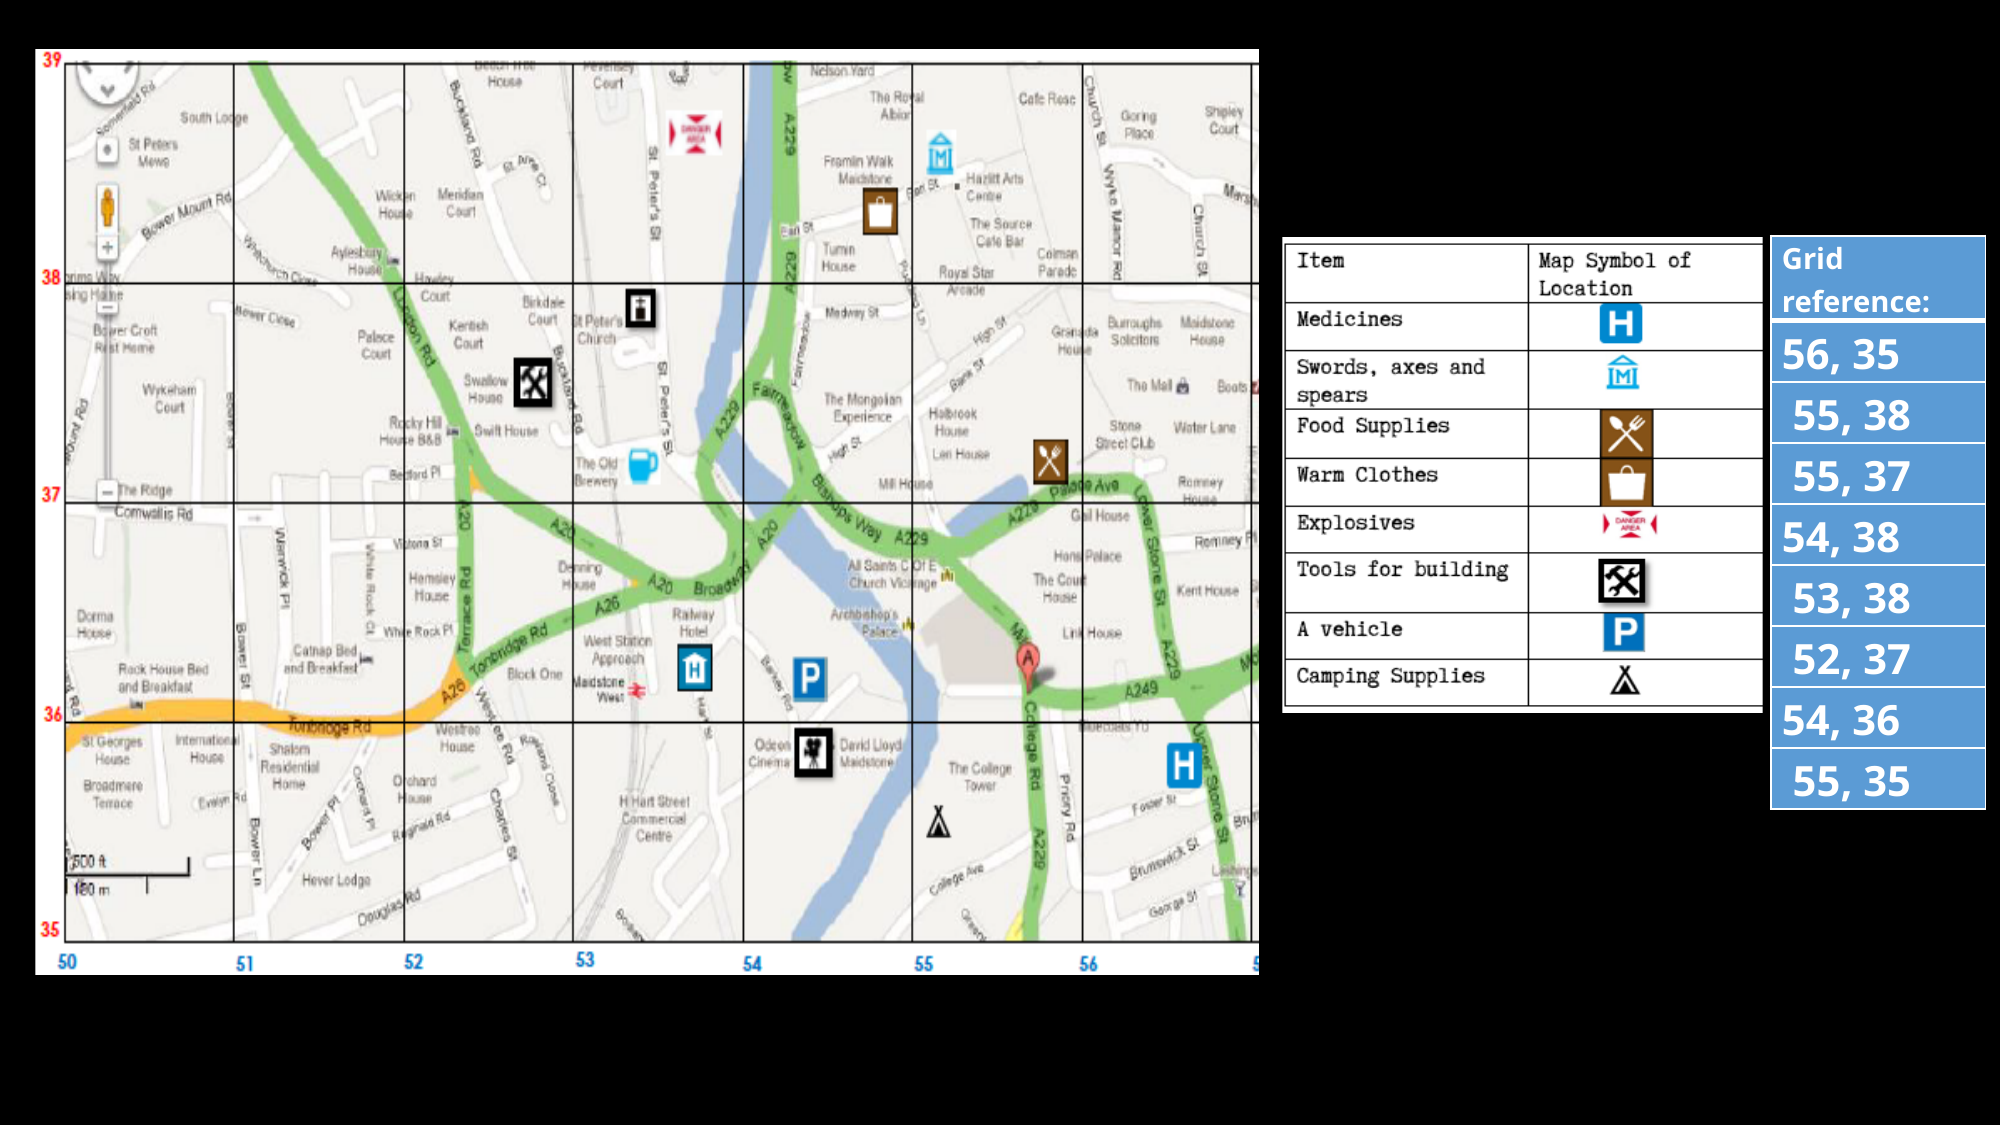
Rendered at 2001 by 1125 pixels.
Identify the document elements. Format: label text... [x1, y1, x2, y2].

table_cell 55, 35 [1772, 749, 1985, 808]
table_cell 55, 37 [1772, 444, 1985, 503]
table_cell 55, 38 [1772, 383, 1985, 442]
table_cell 52, 37 [1772, 627, 1985, 686]
table_header Grid reference: [1772, 237, 1985, 318]
table_cell 56, 35 [1772, 323, 1985, 381]
picture [35, 49, 1259, 975]
picture [1282, 234, 1763, 713]
table_cell 53, 38 [1772, 566, 1985, 625]
table_cell 54, 36 [1772, 688, 1985, 747]
table_cell 54, 38 [1772, 505, 1985, 564]
